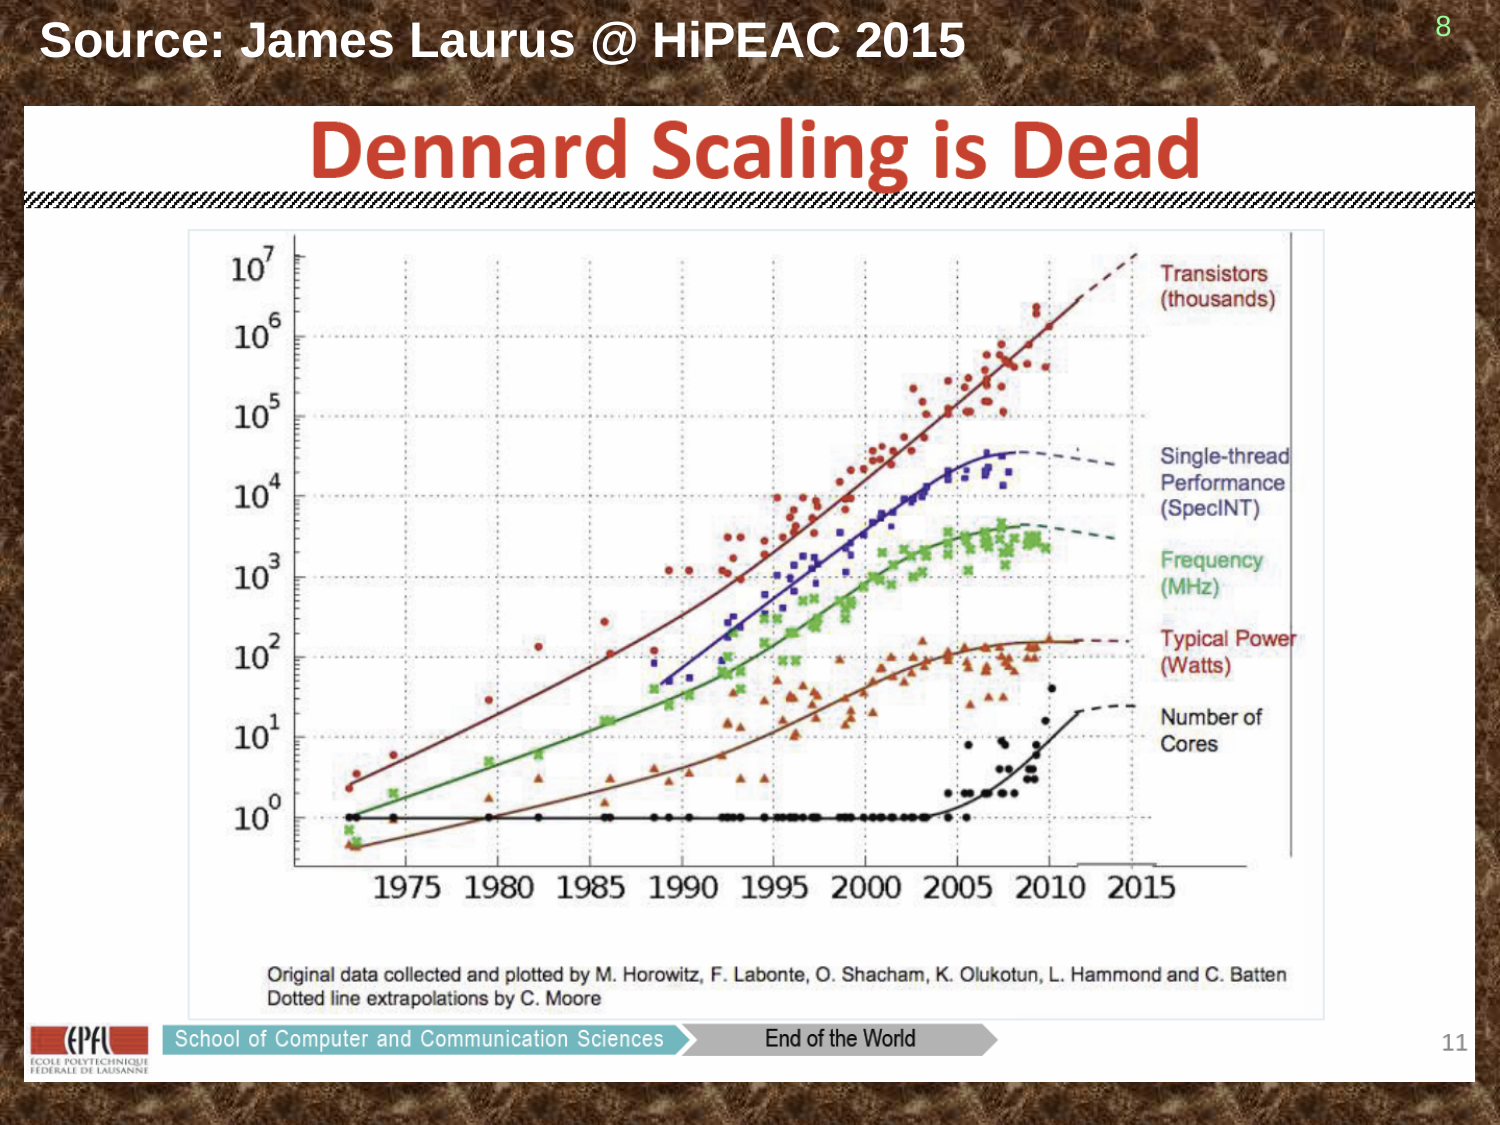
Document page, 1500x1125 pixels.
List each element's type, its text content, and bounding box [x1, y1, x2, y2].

slide_number 8 [1262, 0, 1476, 63]
picture [0, 0, 1500, 1125]
title Source: James Laurus @ HiPEAC 2015 [24, 0, 1225, 75]
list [24, 105, 1476, 1082]
